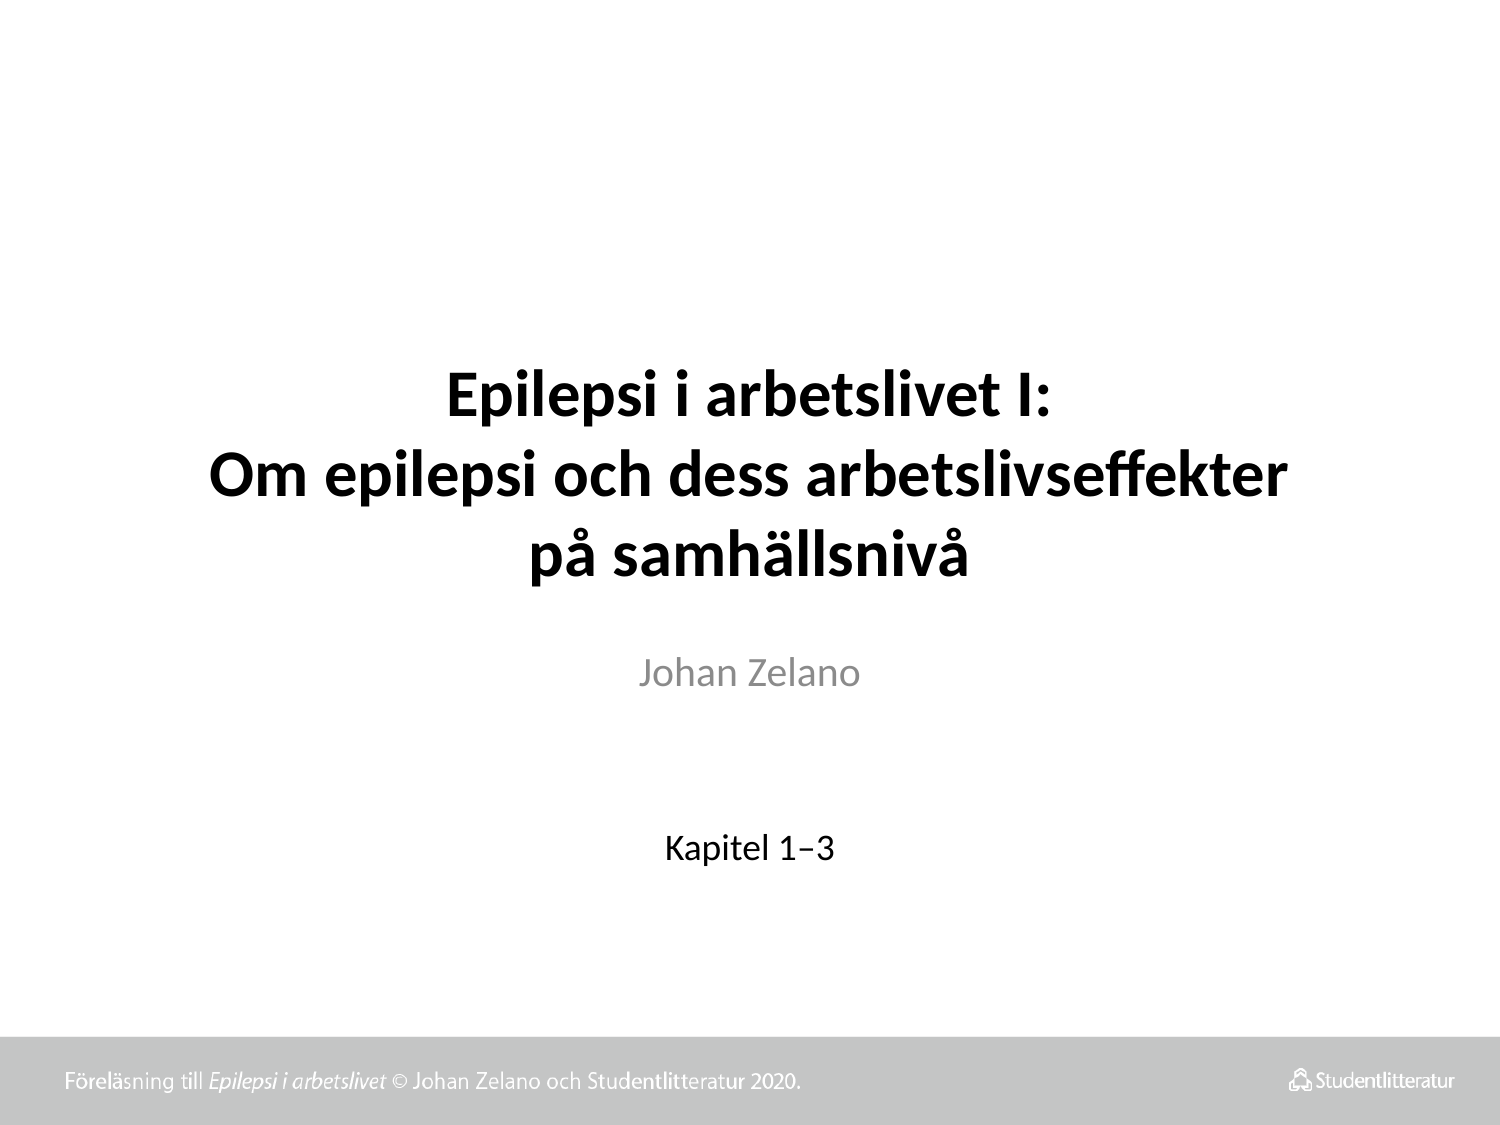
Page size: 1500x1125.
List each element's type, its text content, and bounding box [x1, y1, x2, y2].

picture [0, 63, 1500, 1125]
title Epilepsi i arbetslivet I: Om epilepsi och dess arbetslivseffekter på samhällsnivå [179, 349, 1321, 591]
text_box Kapitel 1–3 [650, 815, 850, 876]
subtitle Johan Zelano [225, 637, 1275, 706]
